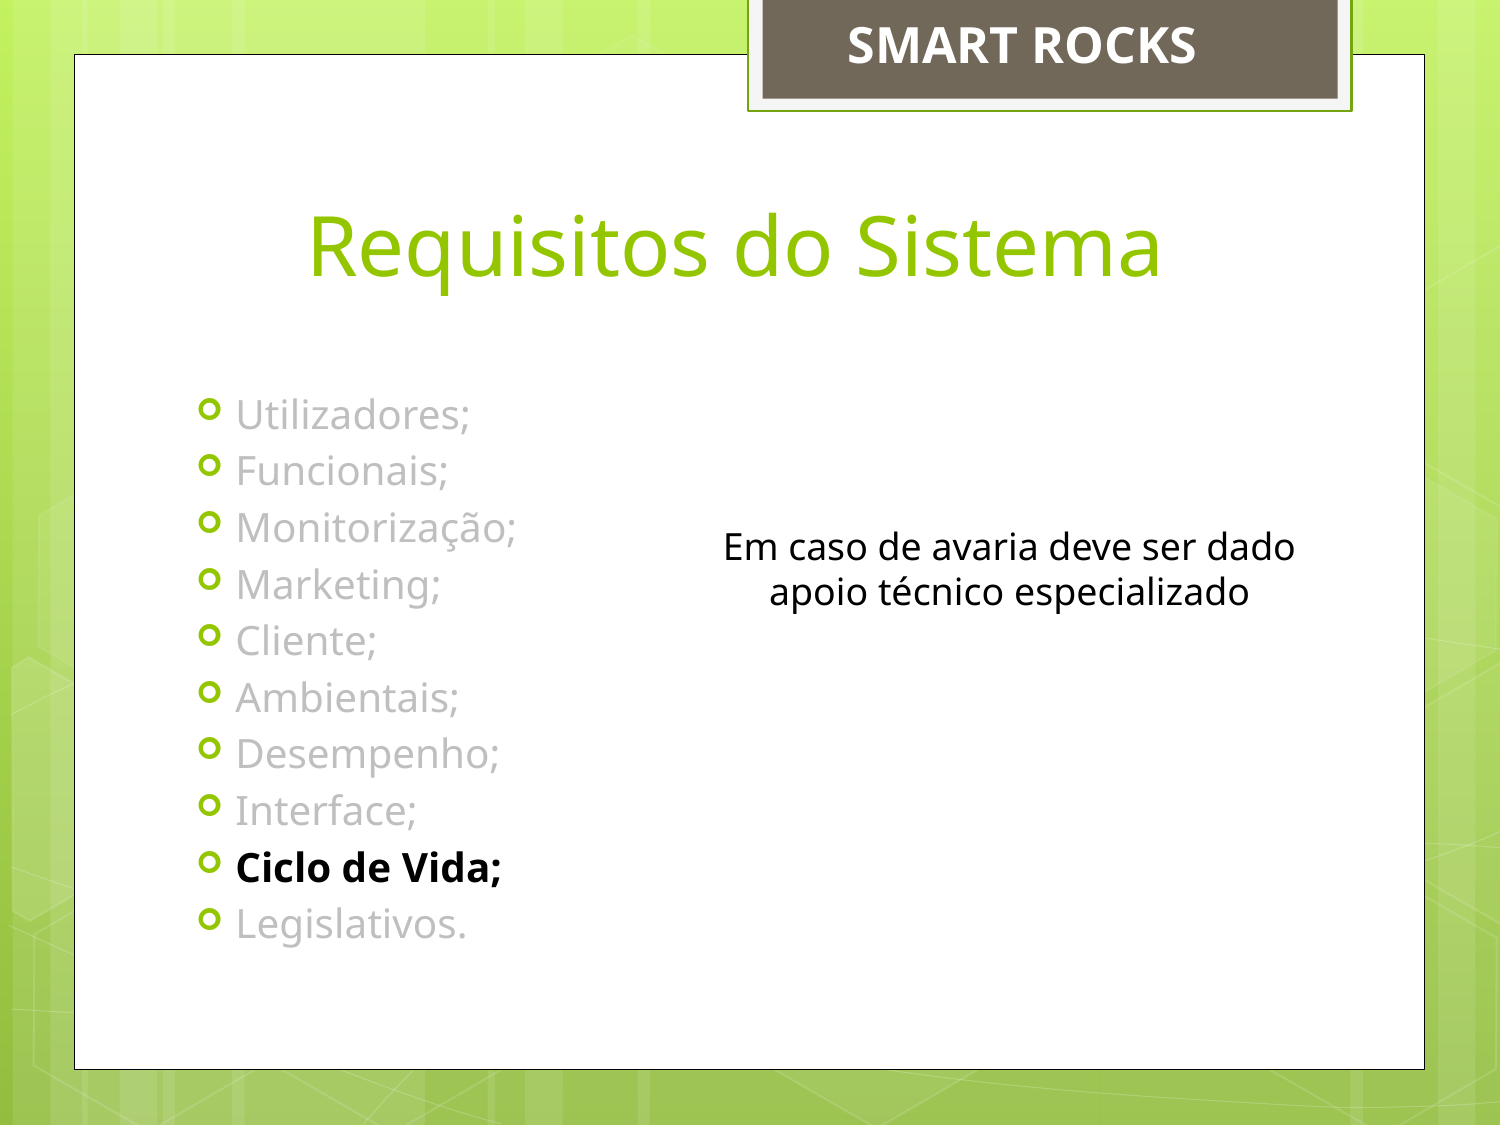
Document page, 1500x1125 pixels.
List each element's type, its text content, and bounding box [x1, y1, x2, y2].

text_box SMART ROCKS [832, 5, 1282, 81]
text_box Em caso de avaria deve ser dado apoio técnico especializado [702, 515, 1317, 620]
list Utilizadores; Funcionais; Monitorização; Marketing; Cliente; Ambientais; Desempenho; Interface; Ciclo de Vida; Legislativos. [171, 381, 597, 957]
title Requisitos do Sistema [159, 113, 1312, 302]
